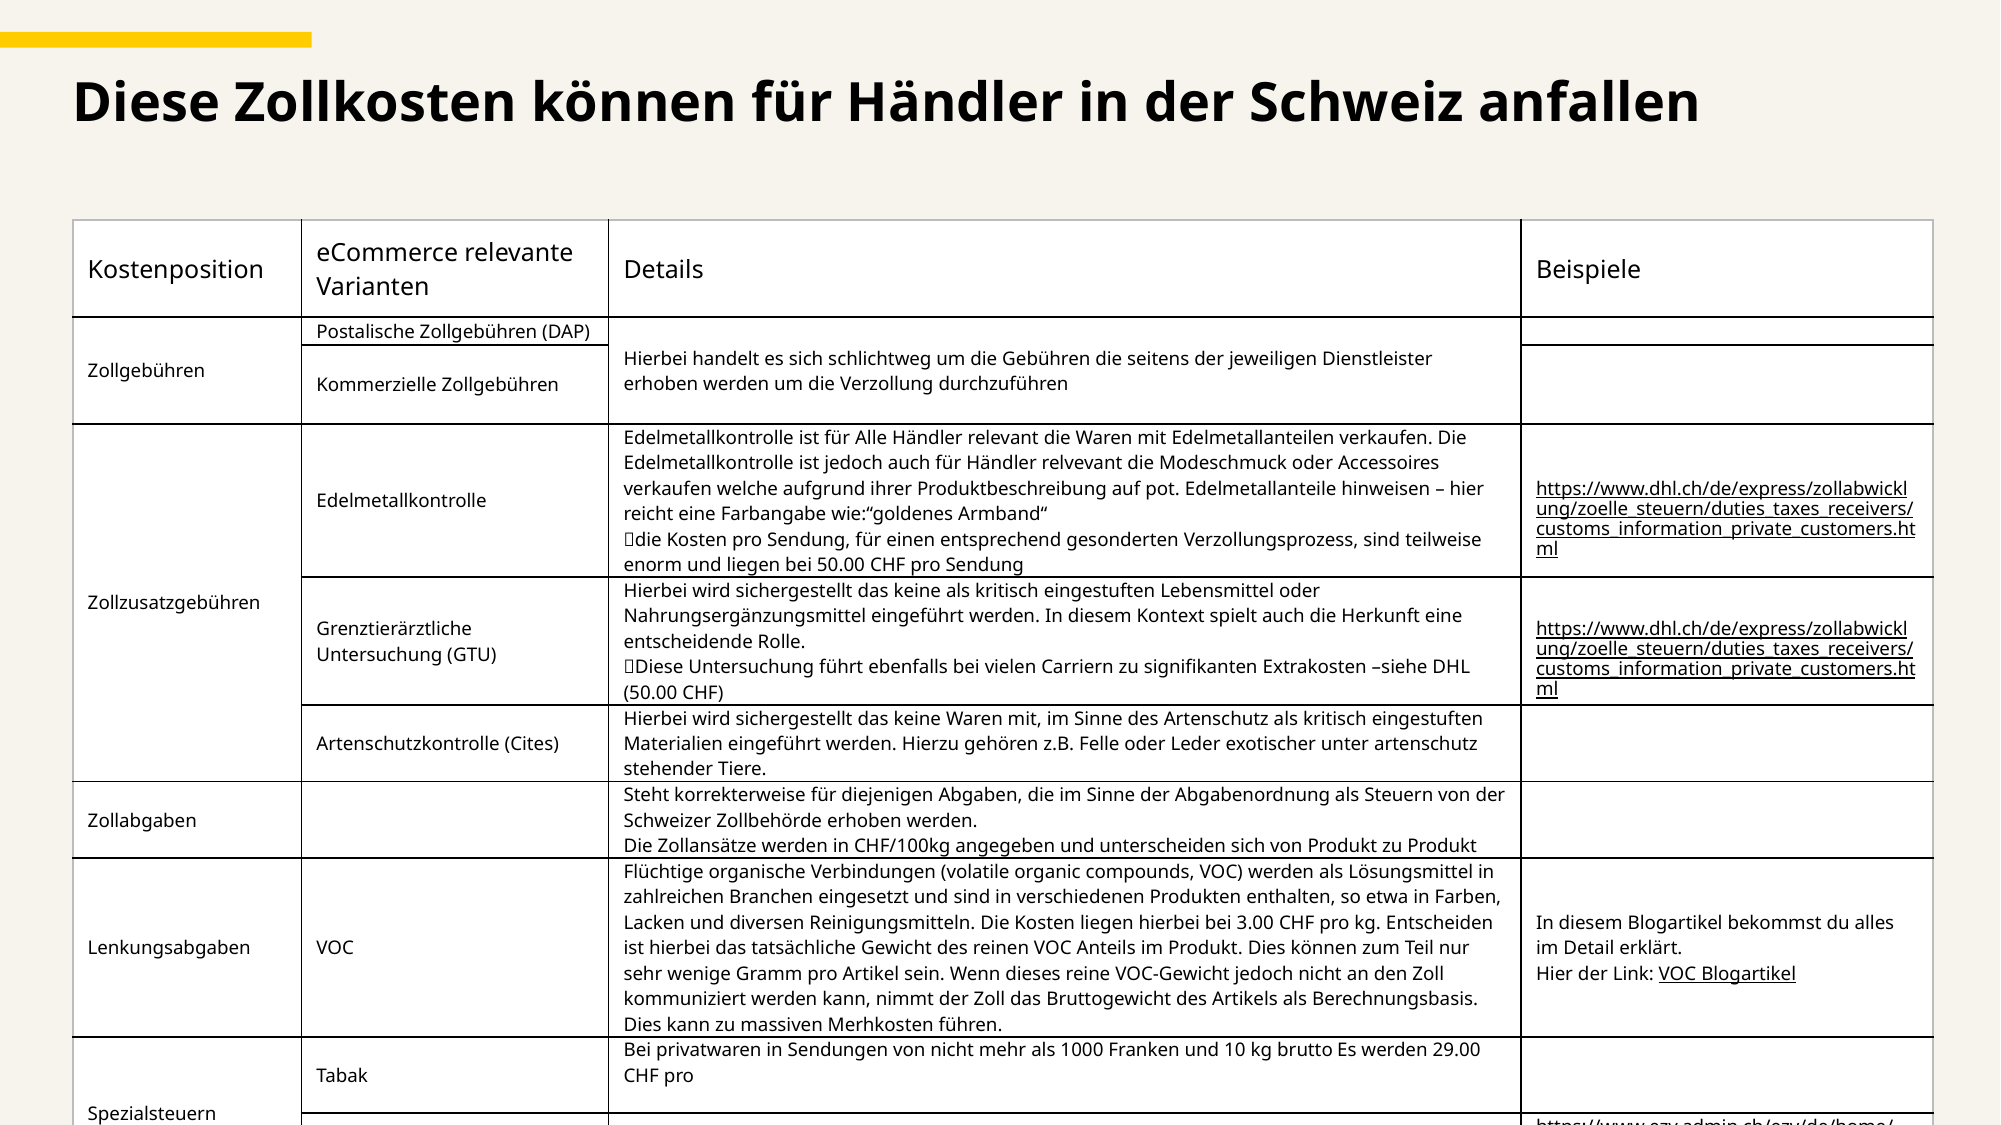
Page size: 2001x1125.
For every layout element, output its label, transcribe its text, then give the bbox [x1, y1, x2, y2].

table_cell Es werden 29.00 CHF pro Liter reinem Alkohol abgeführt. Bei einer 1L Flasche einer Spirituose mit 40% Vol fallen also 0.4l *29.00CHF =11.16 CHF an Steuerbelastung an. [609, 1114, 1520, 1125]
table_cell Postalische Zollgebühren (DAP) [302, 318, 608, 344]
table_header eCommerce relevante Varianten [302, 221, 608, 316]
table_cell Zollgebühren [74, 318, 301, 423]
table_cell Artenschutzkontrolle (Cites) [302, 706, 608, 781]
table_cell Edelmetallkontrolle [302, 425, 608, 576]
table_cell Tabak [302, 1038, 608, 1112]
table_cell Spezialsteuern [74, 1038, 301, 1125]
table_cell Hierbei wird sichergestellt das keine Waren mit, im Sinne des Artenschutz als kritisch eingestuften Materialien eingeführt werden. Hierzu gehören z.B. Felle oder Leder exotischer unter artenschutz stehender Tiere. [609, 706, 1520, 781]
table_cell [1522, 1038, 1932, 1112]
table_cell Steht korrekterweise für diejenigen Abgaben, die im Sinne der Abgabenordnung als Steuern von der Schweizer Zollbehörde erhoben werden. Die Zollansätze werden in CHF/100kg angegeben und unterscheiden sich von Produkt zu Produkt [609, 782, 1520, 857]
table_cell In diesem Blogartikel bekommst du alles im Detail erklärt. Hier der Link: VOC Blogartikel [1522, 859, 1932, 1036]
table_cell Hierbei handelt es sich schlichtweg um die Gebühren die seitens der jeweiligen Dienstleister erhoben werden um die Verzollung durchzuführen [609, 318, 1520, 423]
table_header Kostenposition [74, 221, 301, 316]
table_cell Edelmetallkontrolle ist für Alle Händler relevant die Waren mit Edelmetallanteilen verkaufen. Die Edelmetallkontrolle ist jedoch auch für Händler relvevant die Modeschmuck oder Accessoires verkaufen welche aufgrund ihrer Produktbeschreibung auf pot. Edelmetallanteile hinweisen – hier reicht eine Farbangabe wie:“goldenes Armband“ die Kosten pro Sendung, für einen entsprechend gesonderten Verzollungsprozess, sind teilweise enorm und liegen bei 50.00 CHF pro Sendung [609, 425, 1520, 576]
table_cell https://www.ezv.admin.ch/ezv/de/home/themen/alcohol/steuersaetze.html [1522, 1114, 1932, 1125]
table_cell Flüchtige organische Verbindungen (volatile organic compounds, VOC) werden als Lösungsmittel in zahlreichen Branchen eingesetzt und sind in verschiedenen Produkten enthalten, so etwa in Farben, Lacken und diversen Reinigungsmitteln. Die Kosten liegen hierbei bei 3.00 CHF pro kg. Entscheiden ist hierbei das tatsächliche Gewicht des reinen VOC Anteils im Produkt. Dies können zum Teil nur sehr wenige Gramm pro Artikel sein. Wenn dieses reine VOC-Gewicht jedoch nicht an den Zoll kommuniziert werden kann, nimmt der Zoll das Bruttogewicht des Artikels als Berechnungsbasis. Dies kann zu massiven Merhkosten führen. [609, 859, 1520, 1036]
table_cell [1522, 706, 1932, 781]
table_cell Zollzusatzgebühren [74, 425, 301, 781]
table_cell https://www.dhl.ch/de/express/zollabwicklung/zoelle_steuern/duties_taxes_receivers/customs_information_private_customers.html [1522, 425, 1932, 576]
table_cell Hierbei wird sichergestellt das keine als kritisch eingestuften Lebensmittel oder Nahrungsergänzungsmittel eingeführt werden. In diesem Kontext spielt auch die Herkunft eine entscheidende Rolle. Diese Untersuchung führt ebenfalls bei vielen Carriern zu signifikanten Extrakosten –siehe DHL (50.00 CHF) [609, 578, 1520, 704]
table_cell Lenkungsabgaben [74, 859, 301, 1036]
table_cell [1522, 346, 1932, 423]
table_cell Alkohol [302, 1114, 608, 1125]
table_header Details [609, 221, 1520, 316]
table_cell Bei privatwaren in Sendungen von nicht mehr als 1000 Franken und 10 kg brutto Es werden 29.00 CHF pro [609, 1038, 1520, 1112]
table_cell Grenztierärztliche Untersuchung (GTU) [302, 578, 608, 704]
table_cell Zollabgaben [74, 782, 301, 857]
table_cell [1522, 318, 1932, 344]
title Diese Zollkosten können für Händler in der Schweiz anfallen [72, 72, 1934, 194]
table_cell VOC [302, 859, 608, 1036]
table_cell [302, 782, 608, 857]
table_header Beispiele [1522, 221, 1932, 316]
table_cell [1522, 782, 1932, 857]
table_cell Kommerzielle Zollgebühren [302, 346, 608, 423]
table_cell https://www.dhl.ch/de/express/zollabwicklung/zoelle_steuern/duties_taxes_receivers/customs_information_private_customers.html [1522, 578, 1932, 704]
